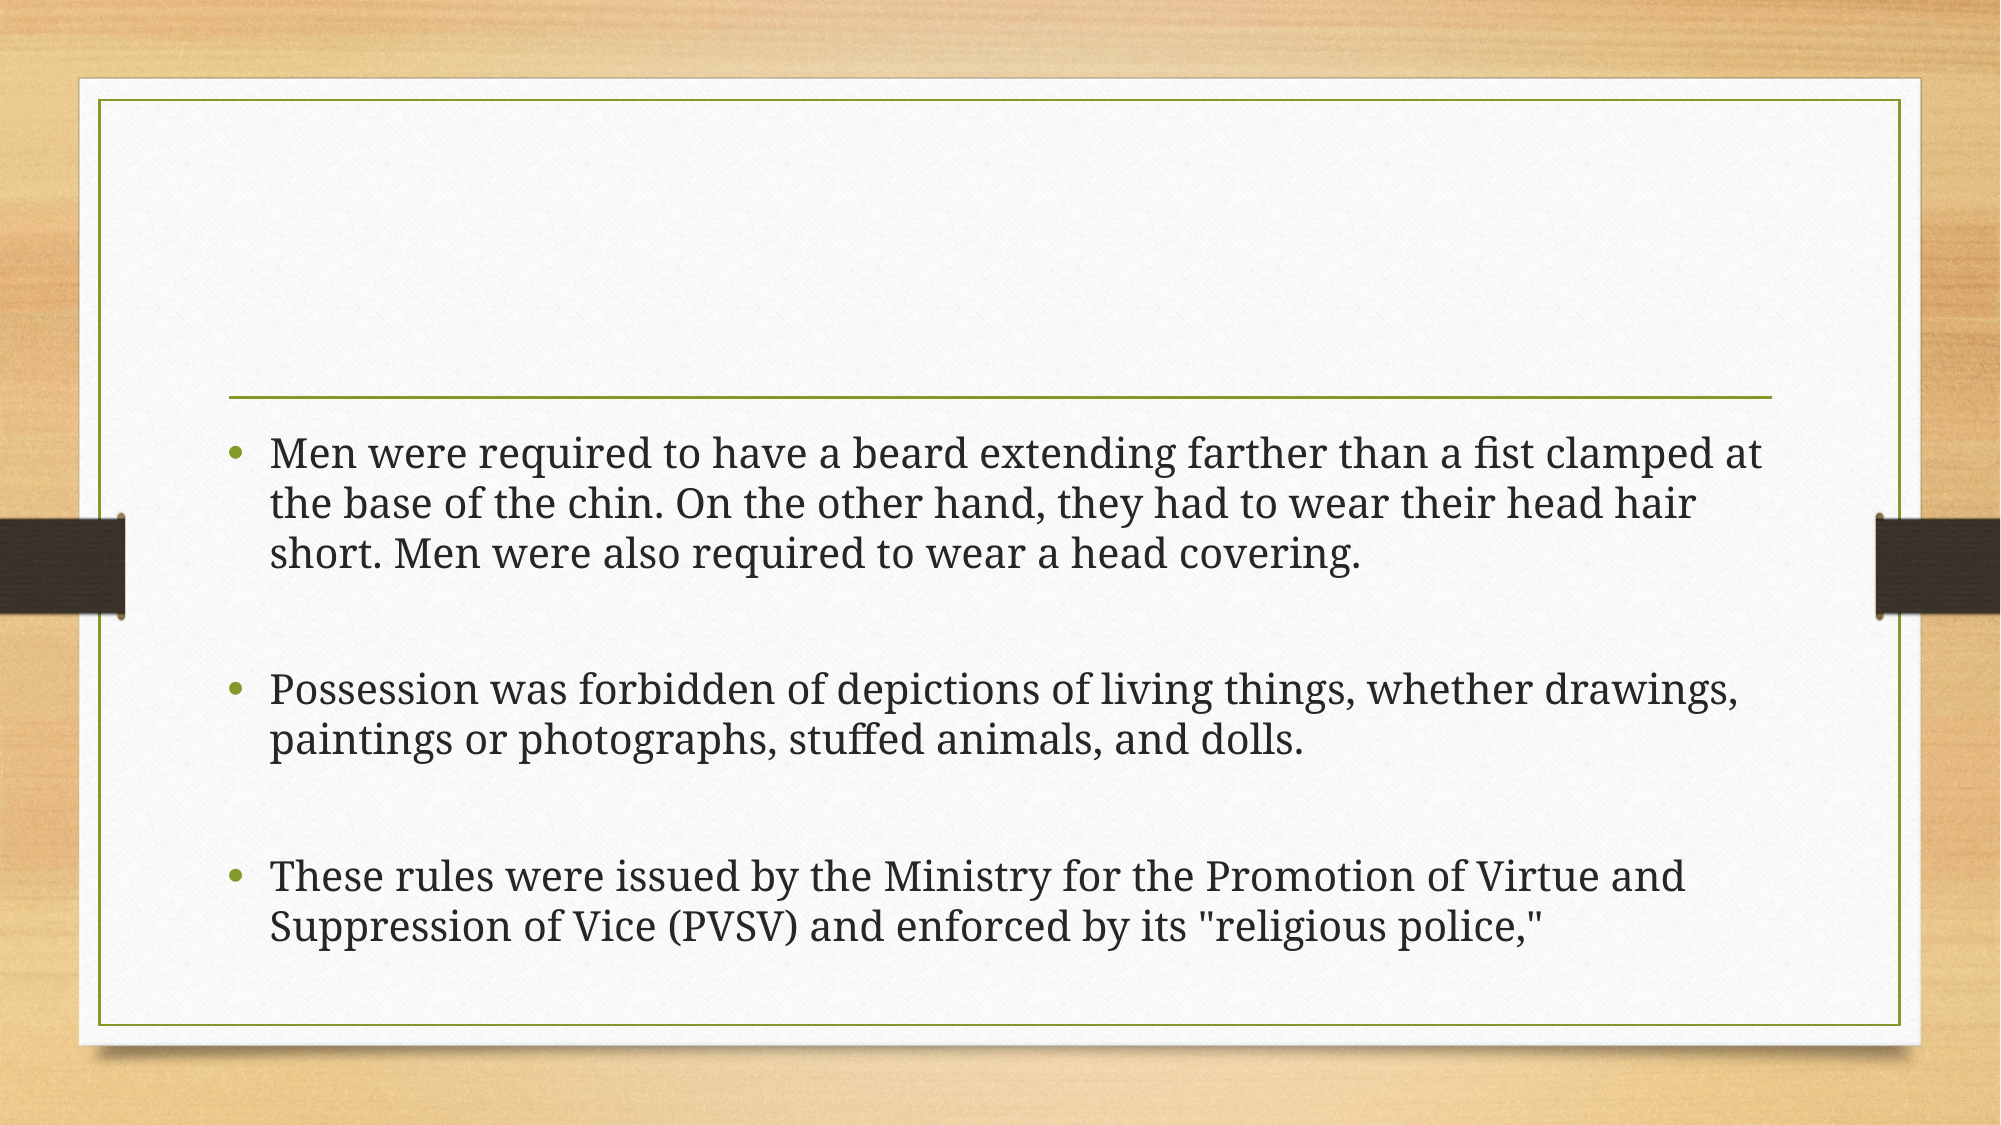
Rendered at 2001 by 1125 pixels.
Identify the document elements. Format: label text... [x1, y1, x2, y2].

list Men were required to have a beard extending farther than a fist clamped at the base of the chin. On the other hand, they had to wear their head hair short. Men were also required to wear a head covering. Possession was forbidden of depictions of living things, whether drawings, paintings or photographs, stuffed animals, and dolls. These rules were issued by the Ministry for the Promotion of Virtue and Suppression of Vice (PVSV) and enforced by its "religious police," [212, 419, 1788, 964]
picture [0, 0, 2001, 1125]
